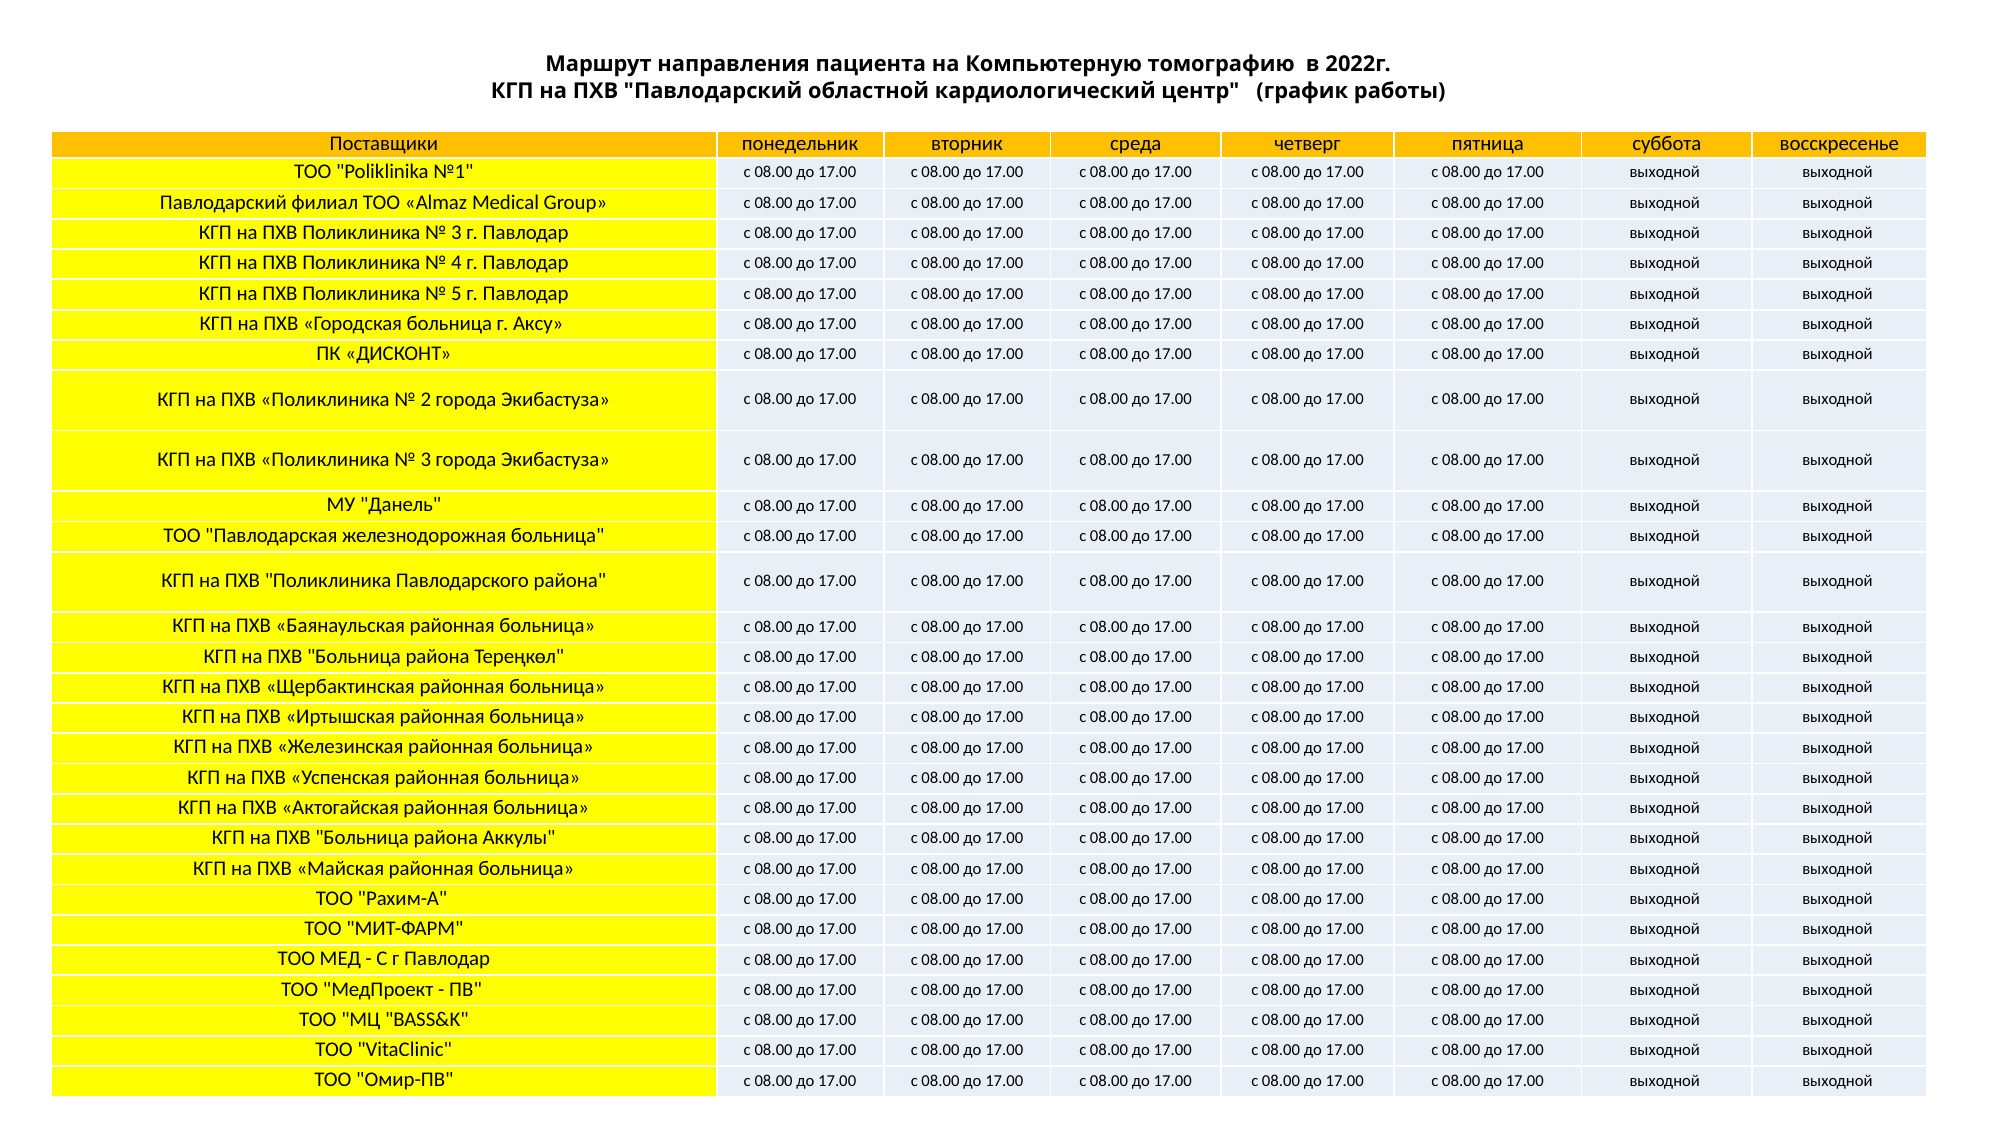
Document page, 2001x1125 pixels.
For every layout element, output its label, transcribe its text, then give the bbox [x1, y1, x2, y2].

table_cell с 08.00 до 17.00 [1222, 250, 1393, 278]
table_cell с 08.00 до 17.00 [1395, 885, 1581, 914]
table_cell с 08.00 до 17.00 [1395, 280, 1581, 309]
table_cell с 08.00 до 17.00 [1222, 916, 1393, 944]
table_cell КГП на ПХВ «Поликлиника № 3 города Экибастуза» [52, 431, 716, 490]
table_cell с 08.00 до 17.00 [1222, 311, 1393, 339]
table_cell с 08.00 до 17.00 [1395, 311, 1581, 339]
table_cell ТОО "МИТ-ФАРМ" [52, 916, 716, 944]
table_cell выходной [1753, 825, 1926, 853]
table_cell с 08.00 до 17.00 [1051, 734, 1220, 763]
table_cell с 08.00 до 17.00 [1051, 764, 1220, 793]
table_cell с 08.00 до 17.00 [1222, 734, 1393, 763]
table_cell с 08.00 до 17.00 [718, 704, 883, 732]
table_cell с 08.00 до 17.00 [1222, 795, 1393, 823]
table_cell с 08.00 до 17.00 [1222, 522, 1393, 551]
table_cell ТОО "МедПроект - ПВ" [52, 976, 716, 1005]
table_cell выходной [1582, 764, 1751, 793]
table_cell с 08.00 до 17.00 [885, 250, 1050, 278]
table_cell с 08.00 до 17.00 [718, 855, 883, 884]
table_cell с 08.00 до 17.00 [1222, 946, 1393, 974]
table_cell с 08.00 до 17.00 [718, 946, 883, 974]
table_cell с 08.00 до 17.00 [1051, 341, 1220, 369]
table_cell с 08.00 до 17.00 [718, 613, 883, 642]
table_cell с 08.00 до 17.00 [1051, 855, 1220, 884]
table_cell с 08.00 до 17.00 [1222, 371, 1393, 430]
table_cell выходной [1582, 341, 1751, 369]
table_cell с 08.00 до 17.00 [1395, 674, 1581, 702]
table_cell с 08.00 до 17.00 [1051, 1006, 1220, 1035]
table_cell выходной [1753, 764, 1926, 793]
table_cell с 08.00 до 17.00 [885, 1037, 1050, 1065]
table_cell выходной [1753, 1067, 1926, 1096]
table_cell с 08.00 до 17.00 [1395, 613, 1581, 642]
table_cell выходной [1582, 220, 1751, 248]
table_cell с 08.00 до 17.00 [1051, 1067, 1220, 1096]
table_cell выходной [1753, 492, 1926, 521]
table_cell с 08.00 до 17.00 [718, 250, 883, 278]
table_cell с 08.00 до 17.00 [1395, 704, 1581, 732]
table_cell с 08.00 до 17.00 [1051, 885, 1220, 914]
table_cell ПК «ДИСКОНТ» [52, 341, 716, 369]
table_cell с 08.00 до 17.00 [1395, 916, 1581, 944]
table_cell КГП на ПХВ Поликлиника № 4 г. Павлодар [52, 250, 716, 278]
table_cell с 08.00 до 17.00 [1222, 280, 1393, 309]
table_cell с 08.00 до 17.00 [1222, 220, 1393, 248]
table_cell с 08.00 до 17.00 [1051, 946, 1220, 974]
table_cell выходной [1582, 734, 1751, 763]
table_cell с 08.00 до 17.00 [1395, 553, 1581, 611]
table_cell ТОО "Павлодарская железнодорожная больница" [52, 522, 716, 551]
table_header четверг [1222, 132, 1393, 157]
table_cell выходной [1753, 855, 1926, 884]
table_cell с 08.00 до 17.00 [885, 643, 1050, 672]
table_cell с 08.00 до 17.00 [885, 976, 1050, 1005]
table_cell с 08.00 до 17.00 [885, 613, 1050, 642]
table_cell с 08.00 до 17.00 [1395, 220, 1581, 248]
table_cell с 08.00 до 17.00 [1395, 189, 1581, 218]
table_cell с 08.00 до 17.00 [1051, 795, 1220, 823]
table_cell с 08.00 до 17.00 [1051, 220, 1220, 248]
table_cell выходной [1582, 704, 1751, 732]
table_cell с 08.00 до 17.00 [1222, 189, 1393, 218]
table_cell выходной [1753, 189, 1926, 218]
table_cell выходной [1582, 553, 1751, 611]
table_cell выходной [1582, 613, 1751, 642]
table_cell выходной [1753, 341, 1926, 369]
table_cell выходной [1582, 674, 1751, 702]
table_cell с 08.00 до 17.00 [885, 1067, 1050, 1096]
table_cell с 08.00 до 17.00 [718, 220, 883, 248]
table_cell с 08.00 до 17.00 [718, 885, 883, 914]
table_cell с 08.00 до 17.00 [718, 1037, 883, 1065]
table_cell КГП на ПХВ Поликлиника № 3 г. Павлодар [52, 220, 716, 248]
table_cell выходной [1582, 1006, 1751, 1035]
table_cell с 08.00 до 17.00 [1051, 916, 1220, 944]
table_cell КГП на ПХВ «Актогайская районная больница» [52, 795, 716, 823]
table_cell с 08.00 до 17.00 [1395, 734, 1581, 763]
table_cell выходной [1582, 946, 1751, 974]
table_cell с 08.00 до 17.00 [885, 916, 1050, 944]
table_cell КГП на ПХВ "Больница района Аккулы" [52, 825, 716, 853]
table_cell выходной [1753, 916, 1926, 944]
table_cell с 08.00 до 17.00 [1395, 1037, 1581, 1065]
table_cell с 08.00 до 17.00 [885, 431, 1050, 490]
table_cell с 08.00 до 17.00 [718, 341, 883, 369]
table_cell выходной [1753, 946, 1926, 974]
table_cell с 08.00 до 17.00 [885, 311, 1050, 339]
table_cell выходной [1753, 1037, 1926, 1065]
table_cell с 08.00 до 17.00 [1222, 825, 1393, 853]
table_cell с 08.00 до 17.00 [718, 522, 883, 551]
table_cell с 08.00 до 17.00 [885, 371, 1050, 430]
table_cell выходной [1582, 916, 1751, 944]
table_cell выходной [1582, 976, 1751, 1005]
table_cell с 08.00 до 17.00 [1051, 1037, 1220, 1065]
table_cell ТОО МЕД - С г Павлодар [52, 946, 716, 974]
table_cell с 08.00 до 17.00 [885, 734, 1050, 763]
table_cell выходной [1582, 522, 1751, 551]
table_cell с 08.00 до 17.00 [1051, 492, 1220, 521]
table_cell с 08.00 до 17.00 [885, 885, 1050, 914]
table_cell с 08.00 до 17.00 [1222, 855, 1393, 884]
table_cell с 08.00 до 17.00 [1395, 341, 1581, 369]
table_cell выходной [1753, 553, 1926, 611]
table_cell выходной [1753, 885, 1926, 914]
table_cell с 08.00 до 17.00 [885, 280, 1050, 309]
table_cell с 08.00 до 17.00 [718, 674, 883, 702]
table_cell с 08.00 до 17.00 [1222, 1006, 1393, 1035]
table_cell с 08.00 до 17.00 [1051, 522, 1220, 551]
table_cell выходной [1753, 159, 1926, 188]
table_cell с 08.00 до 17.00 [1222, 431, 1393, 490]
table_cell выходной [1753, 976, 1926, 1005]
table_cell с 08.00 до 17.00 [718, 643, 883, 672]
table_cell с 08.00 до 17.00 [1051, 613, 1220, 642]
table_cell ТОО "МЦ "BASS&K" [52, 1006, 716, 1035]
table_cell с 08.00 до 17.00 [1222, 492, 1393, 521]
table_cell выходной [1753, 250, 1926, 278]
table_cell с 08.00 до 17.00 [718, 916, 883, 944]
title Маршрут направления пациента на Компьютерную томографию в 2022г. КГП на ПХВ "Павлодарский областной кардиологический центр" (график работы) [106, 42, 1832, 112]
table_header суббота [1582, 132, 1751, 157]
table_cell с 08.00 до 17.00 [718, 795, 883, 823]
table_cell с 08.00 до 17.00 [885, 220, 1050, 248]
table_cell ТОО "Омир-ПВ" [52, 1067, 716, 1096]
table_cell КГП на ПХВ «Поликлиника № 2 города Экибастуза» [52, 371, 716, 430]
table_cell с 08.00 до 17.00 [1222, 674, 1393, 702]
table_cell с 08.00 до 17.00 [718, 492, 883, 521]
table_cell с 08.00 до 17.00 [1051, 825, 1220, 853]
table_cell выходной [1582, 371, 1751, 430]
table_cell с 08.00 до 17.00 [1051, 674, 1220, 702]
table_cell выходной [1582, 825, 1751, 853]
table_cell с 08.00 до 17.00 [718, 431, 883, 490]
table_cell с 08.00 до 17.00 [1051, 250, 1220, 278]
table_cell с 08.00 до 17.00 [885, 674, 1050, 702]
table_cell с 08.00 до 17.00 [718, 553, 883, 611]
table_cell КГП на ПХВ «Железинская районная больница» [52, 734, 716, 763]
table_cell с 08.00 до 17.00 [1395, 1067, 1581, 1096]
table_cell с 08.00 до 17.00 [1051, 280, 1220, 309]
table_cell выходной [1582, 431, 1751, 490]
table_cell с 08.00 до 17.00 [885, 946, 1050, 974]
table_cell ТОО "Poliklinika №1" [52, 159, 716, 188]
table_cell с 08.00 до 17.00 [718, 189, 883, 218]
table_cell выходной [1753, 280, 1926, 309]
table_cell с 08.00 до 17.00 [1222, 976, 1393, 1005]
table_header пятница [1395, 132, 1581, 157]
table_cell с 08.00 до 17.00 [1051, 189, 1220, 218]
table_cell выходной [1753, 643, 1926, 672]
table_cell МУ "Данель" [52, 492, 716, 521]
table_cell с 08.00 до 17.00 [1051, 704, 1220, 732]
table_cell КГП на ПХВ "Поликлиника Павлодарского района" [52, 553, 716, 611]
table_cell выходной [1582, 492, 1751, 521]
table_cell с 08.00 до 17.00 [1395, 492, 1581, 521]
table_cell КГП на ПХВ «Успенская районная больница» [52, 764, 716, 793]
table_cell с 08.00 до 17.00 [1051, 371, 1220, 430]
table_header восскресенье [1753, 132, 1926, 157]
table_cell с 08.00 до 17.00 [1395, 855, 1581, 884]
table_cell с 08.00 до 17.00 [1395, 250, 1581, 278]
table_cell с 08.00 до 17.00 [1222, 885, 1393, 914]
table_cell с 08.00 до 17.00 [1395, 643, 1581, 672]
table_cell ТОО "Рахим-А" [52, 885, 716, 914]
table_cell с 08.00 до 17.00 [1395, 825, 1581, 853]
table_cell выходной [1582, 1067, 1751, 1096]
table_cell выходной [1582, 280, 1751, 309]
table_cell с 08.00 до 17.00 [718, 825, 883, 853]
table_cell с 08.00 до 17.00 [1051, 311, 1220, 339]
table_cell КГП на ПХВ «Щербактинская районная больница» [52, 674, 716, 702]
table_cell ТОО "VitaClinic" [52, 1037, 716, 1065]
table_cell с 08.00 до 17.00 [718, 280, 883, 309]
table_cell с 08.00 до 17.00 [1395, 946, 1581, 974]
table_cell с 08.00 до 17.00 [1222, 1067, 1393, 1096]
table_cell выходной [1753, 734, 1926, 763]
table_cell с 08.00 до 17.00 [1222, 643, 1393, 672]
table_cell выходной [1582, 885, 1751, 914]
table_cell с 08.00 до 17.00 [1222, 553, 1393, 611]
table_cell с 08.00 до 17.00 [1395, 1006, 1581, 1035]
table_cell КГП на ПХВ «Иртышская районная больница» [52, 704, 716, 732]
table_cell выходной [1582, 189, 1751, 218]
table_cell с 08.00 до 17.00 [718, 1006, 883, 1035]
table_header Поставщики [52, 132, 716, 157]
table_cell с 08.00 до 17.00 [885, 704, 1050, 732]
table_cell с 08.00 до 17.00 [1051, 159, 1220, 188]
table_cell КГП на ПХВ «Баянаульская районная больница» [52, 613, 716, 642]
table_cell выходной [1753, 220, 1926, 248]
table_cell с 08.00 до 17.00 [718, 311, 883, 339]
table_cell с 08.00 до 17.00 [885, 189, 1050, 218]
table_header понедельник [718, 132, 883, 157]
table_cell КГП на ПХВ «Городская больница г. Аксу» [52, 311, 716, 339]
table_cell выходной [1753, 613, 1926, 642]
table_cell с 08.00 до 17.00 [1222, 613, 1393, 642]
table_cell выходной [1753, 795, 1926, 823]
table_cell выходной [1753, 371, 1926, 430]
table_cell с 08.00 до 17.00 [1222, 159, 1393, 188]
table_cell с 08.00 до 17.00 [718, 159, 883, 188]
table_cell с 08.00 до 17.00 [885, 159, 1050, 188]
table_cell с 08.00 до 17.00 [885, 795, 1050, 823]
table_cell с 08.00 до 17.00 [885, 522, 1050, 551]
table_cell с 08.00 до 17.00 [1222, 341, 1393, 369]
table_cell выходной [1582, 250, 1751, 278]
table_cell с 08.00 до 17.00 [718, 371, 883, 430]
table_cell с 08.00 до 17.00 [1051, 553, 1220, 611]
table_cell с 08.00 до 17.00 [718, 764, 883, 793]
table_cell с 08.00 до 17.00 [1395, 522, 1581, 551]
table_cell КГП на ПХВ Поликлиника № 5 г. Павлодар [52, 280, 716, 309]
table_cell с 08.00 до 17.00 [885, 855, 1050, 884]
table_cell выходной [1753, 522, 1926, 551]
table_cell выходной [1753, 1006, 1926, 1035]
table_cell КГП на ПХВ «Майская районная больница» [52, 855, 716, 884]
table_cell выходной [1582, 855, 1751, 884]
table_cell выходной [1582, 1037, 1751, 1065]
table_cell КГП на ПХВ "Больница района Тереңкөл" [52, 643, 716, 672]
table_cell выходной [1753, 704, 1926, 732]
table_cell с 08.00 до 17.00 [1051, 643, 1220, 672]
table_cell выходной [1753, 674, 1926, 702]
table_cell с 08.00 до 17.00 [1395, 371, 1581, 430]
table_cell с 08.00 до 17.00 [718, 976, 883, 1005]
table_cell с 08.00 до 17.00 [1222, 764, 1393, 793]
table_cell с 08.00 до 17.00 [1222, 704, 1393, 732]
table_cell с 08.00 до 17.00 [885, 825, 1050, 853]
table_cell выходной [1582, 311, 1751, 339]
table_header среда [1051, 132, 1220, 157]
table_cell с 08.00 до 17.00 [885, 492, 1050, 521]
table_cell выходной [1582, 795, 1751, 823]
table_cell с 08.00 до 17.00 [718, 1067, 883, 1096]
table_cell с 08.00 до 17.00 [885, 341, 1050, 369]
table_cell Павлодарский филиал ТОО «Almaz Medical Group» [52, 189, 716, 218]
table_cell с 08.00 до 17.00 [718, 734, 883, 763]
table_cell с 08.00 до 17.00 [1395, 795, 1581, 823]
table_cell с 08.00 до 17.00 [1395, 159, 1581, 188]
table_cell выходной [1582, 159, 1751, 188]
table_cell с 08.00 до 17.00 [885, 553, 1050, 611]
table_cell с 08.00 до 17.00 [1222, 1037, 1393, 1065]
table_cell с 08.00 до 17.00 [1051, 976, 1220, 1005]
table_cell с 08.00 до 17.00 [885, 1006, 1050, 1035]
table_cell с 08.00 до 17.00 [1395, 976, 1581, 1005]
table_header вторник [885, 132, 1050, 157]
table_cell выходной [1753, 431, 1926, 490]
table_cell выходной [1753, 311, 1926, 339]
table_cell с 08.00 до 17.00 [1395, 764, 1581, 793]
table_cell с 08.00 до 17.00 [1395, 431, 1581, 490]
table_cell выходной [1582, 643, 1751, 672]
table_cell с 08.00 до 17.00 [1051, 431, 1220, 490]
table_cell с 08.00 до 17.00 [885, 764, 1050, 793]
